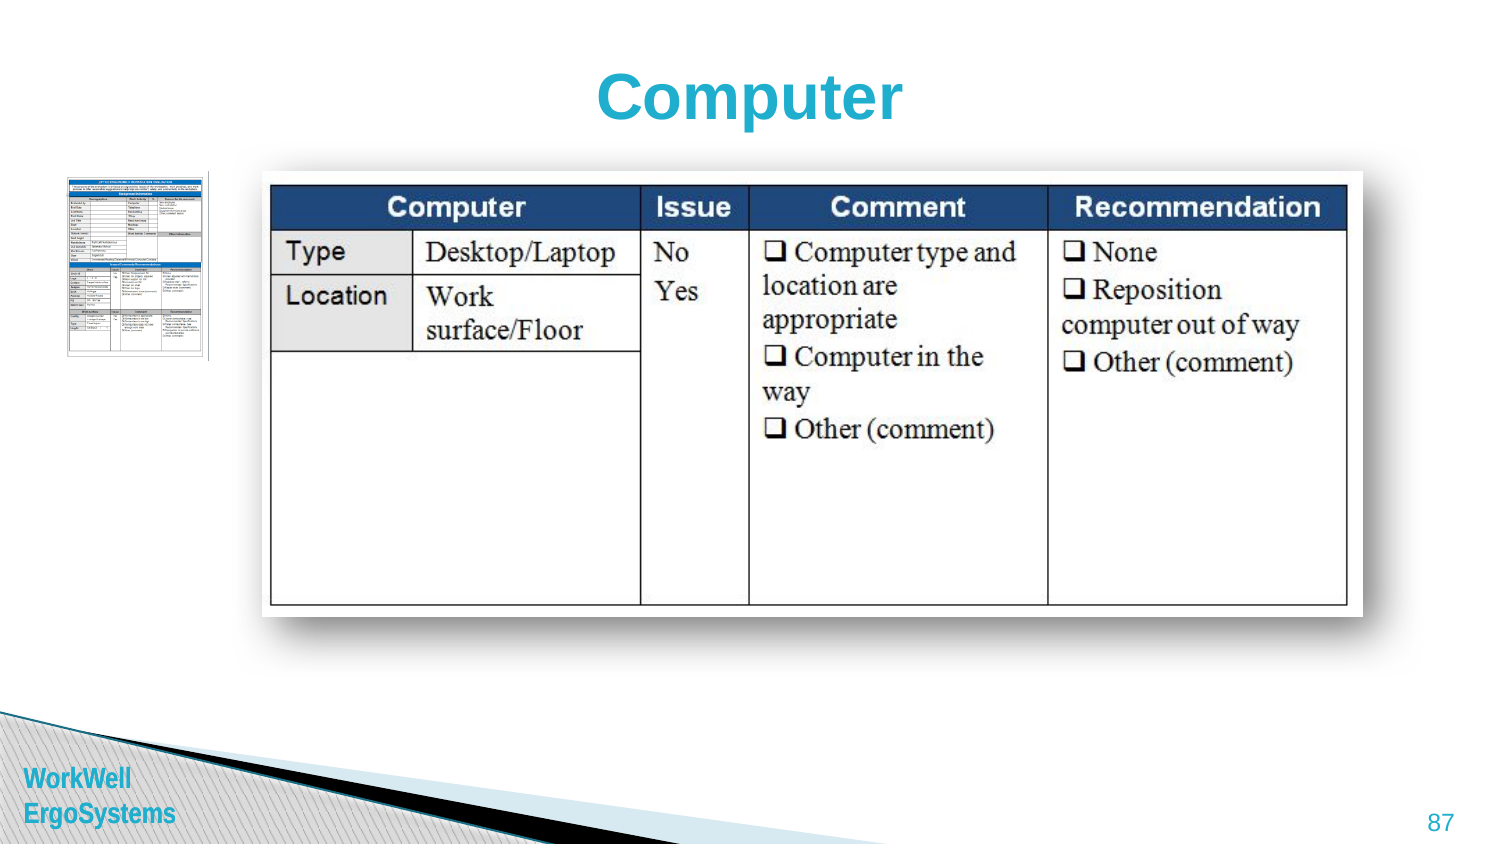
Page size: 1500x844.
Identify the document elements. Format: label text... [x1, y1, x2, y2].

slide_number 87 [1412, 798, 1473, 844]
picture [262, 171, 1363, 617]
picture [62, 171, 210, 361]
title Computer [112, 46, 1388, 141]
